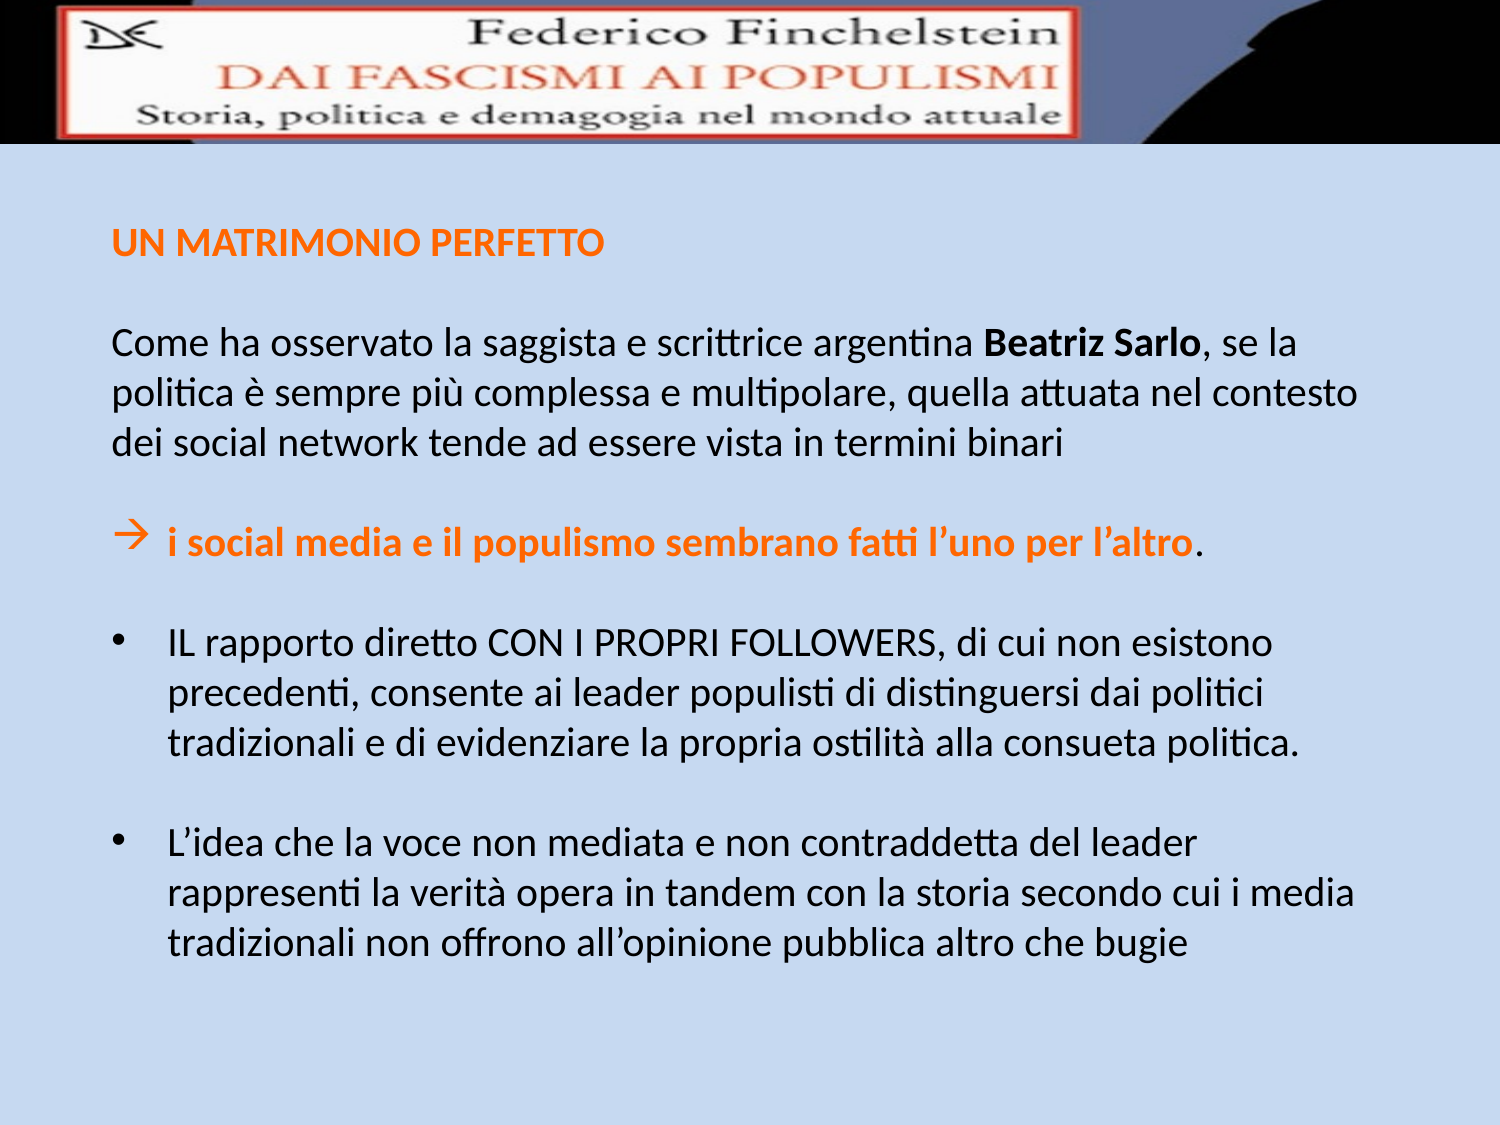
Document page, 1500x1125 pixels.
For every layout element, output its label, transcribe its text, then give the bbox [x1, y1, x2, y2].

picture [0, 0, 1500, 144]
text_box UN MATRIMONIO PERFETTO Come ha osservato la saggista e scrittrice argentina Beatriz Sarlo, se la politica è sempre più complessa e multipolare, quella attuata nel contesto dei social network tende ad essere vista in termini binari i social media e il populismo sembrano fatti l’uno per l’altro. IL rapporto diretto CON I PROPRI FOLLOWERS, di cui non esistono precedenti, consente ai leader populisti di distinguersi dai politici tradizionali e di evidenziare la propria ostilità alla consueta politica. L’idea che la voce non mediata e non contraddetta del leader rappresenti la verità opera in tandem con la storia secondo cui i media tradizionali non offrono all’opinione pubblica altro che bugie [96, 206, 1403, 972]
